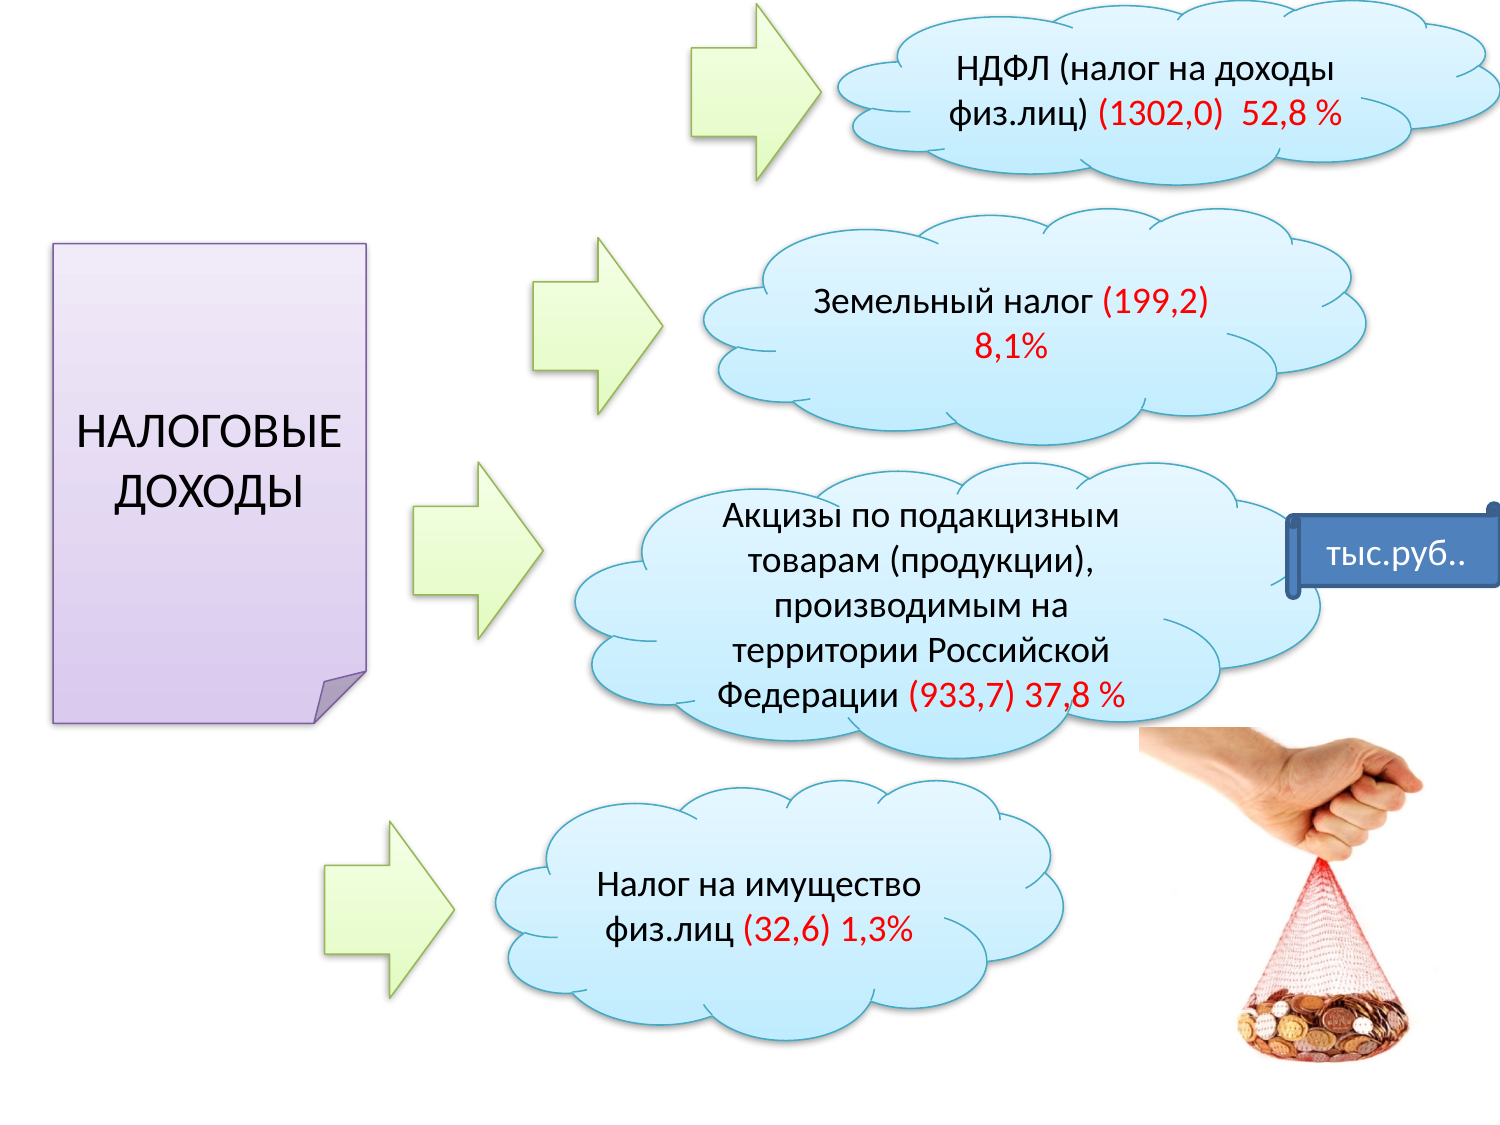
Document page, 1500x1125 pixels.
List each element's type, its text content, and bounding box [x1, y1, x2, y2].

text_box НАЛОГОВЫЕ ДОХОДЫ [52, 242, 367, 725]
text_box Земельный налог (199,2) 8,1% [702, 207, 1367, 446]
picture [1139, 727, 1500, 1067]
text_box НДФЛ (налог на доходы физ.лиц) (1302,0) 52,8 % [837, 0, 1500, 186]
text_box Налог на имущество физ.лиц (32,6) 1,3% [494, 779, 1065, 1042]
text_box [690, 2, 822, 182]
text_box Акцизы по подакцизным товарам (продукции), производимым на территории Российской Федерации (933,7) 37,8 % [574, 462, 1321, 760]
text_box тыс.руб.. [1285, 501, 1500, 600]
text_box [532, 236, 664, 416]
text_box [323, 820, 456, 1000]
text_box [412, 461, 544, 640]
